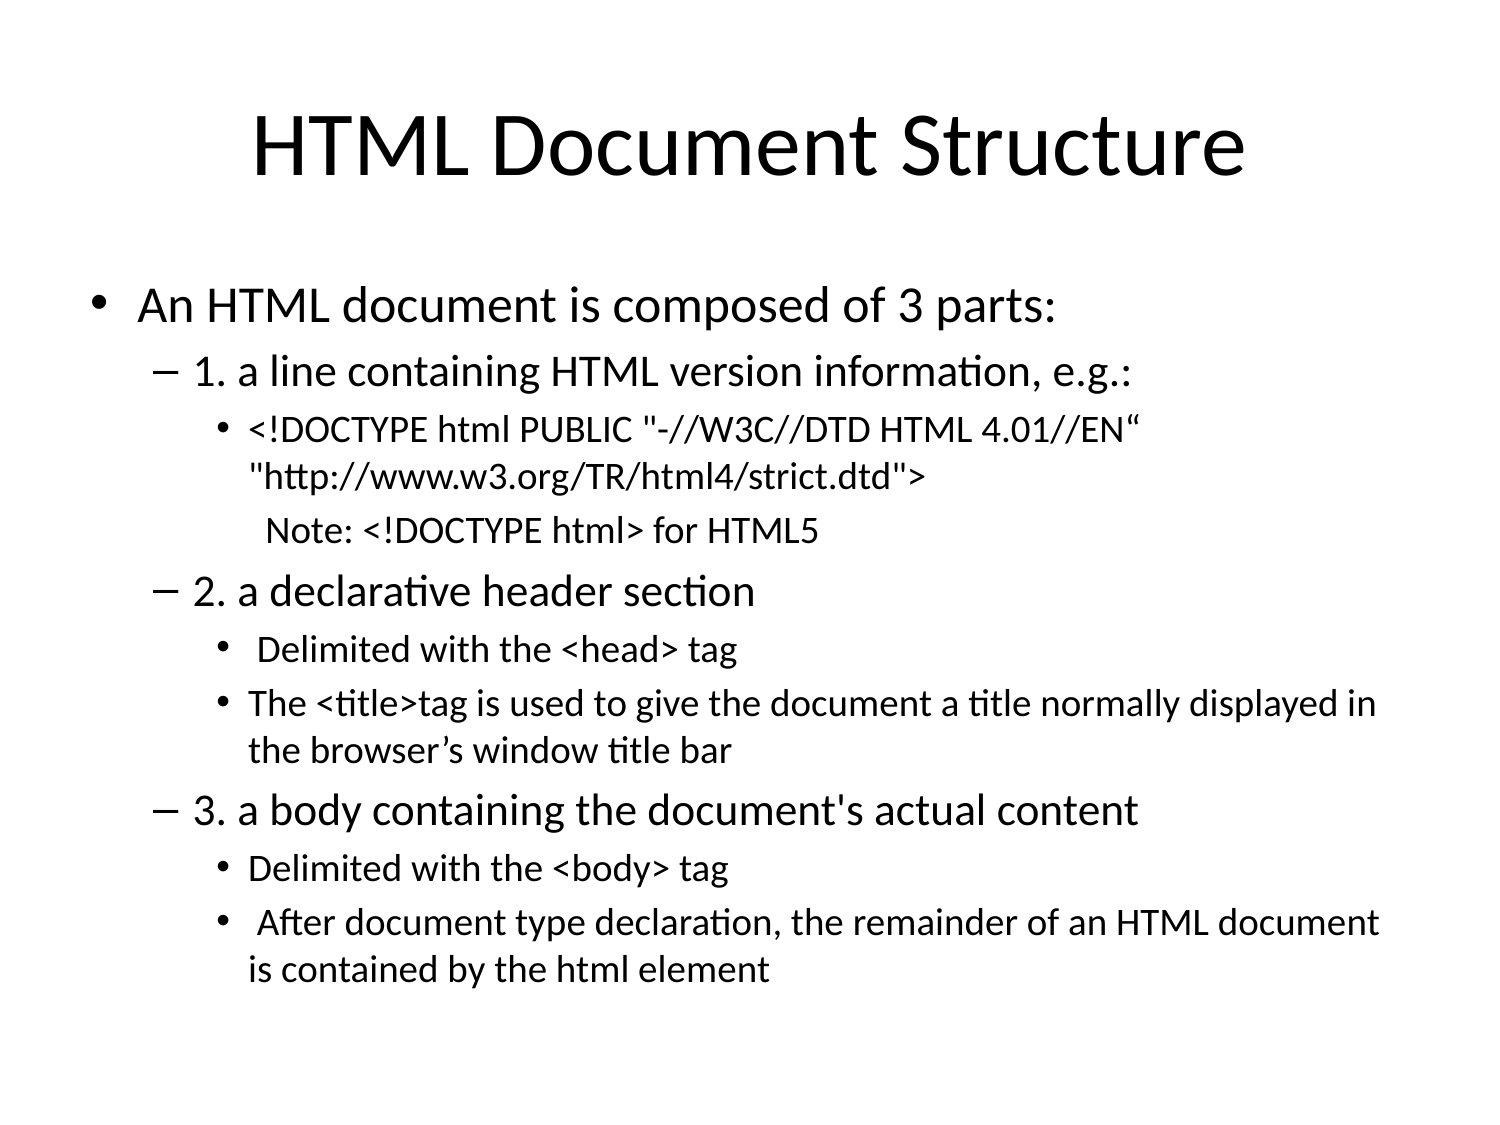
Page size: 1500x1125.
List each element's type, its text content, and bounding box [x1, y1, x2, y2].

title HTML Document Structure [75, 45, 1425, 233]
list An HTML document is composed of 3 parts: 1. a line containing HTML version information, e.g.: <!DOCTYPE html PUBLIC "-//W3C//DTD HTML 4.01//EN“ "http://www.w3.org/TR/html4/strict.dtd"> Note: <!DOCTYPE html> for HTML5 2. a declarative header section Delimited with the <head> tag The <title>tag is used to give the document a title normally displayed in the browser’s window title bar 3. a body containing the document's actual content Delimited with the <body> tag After document type declaration, the remainder of an HTML document is contained by the html element [75, 262, 1425, 1005]
